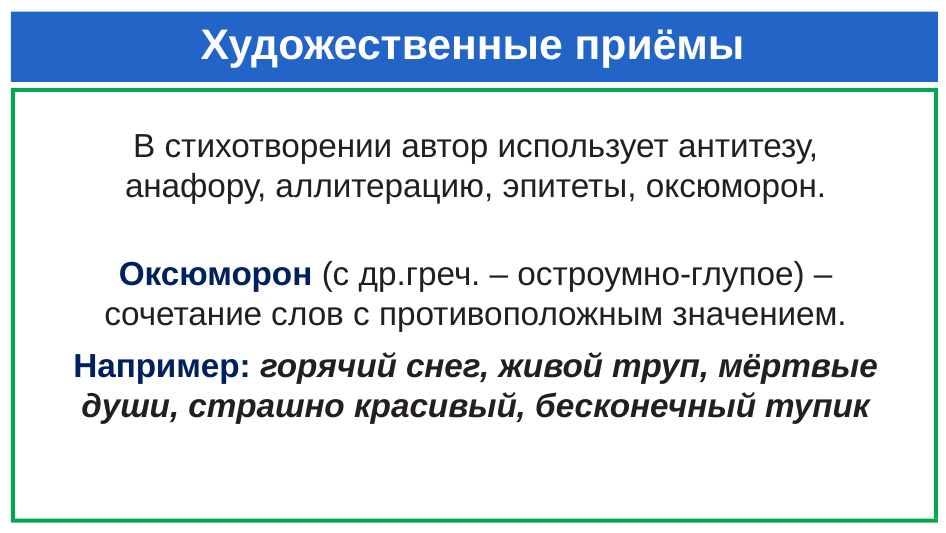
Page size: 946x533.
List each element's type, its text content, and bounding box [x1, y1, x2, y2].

title Художественные приёмы [49, 16, 897, 69]
text_box Оксюморон (с др.греч. – остроумно-глупое) – сочетание слов с противоположным значением. Например: горячий снег, живой труп, мёртвые души, страшно красивый, бесконечный тупик [71, 252, 881, 425]
list В стихотворении автор использует антитезу, анафору, аллитерацию, эпитеты, оксюморон. [71, 124, 881, 206]
